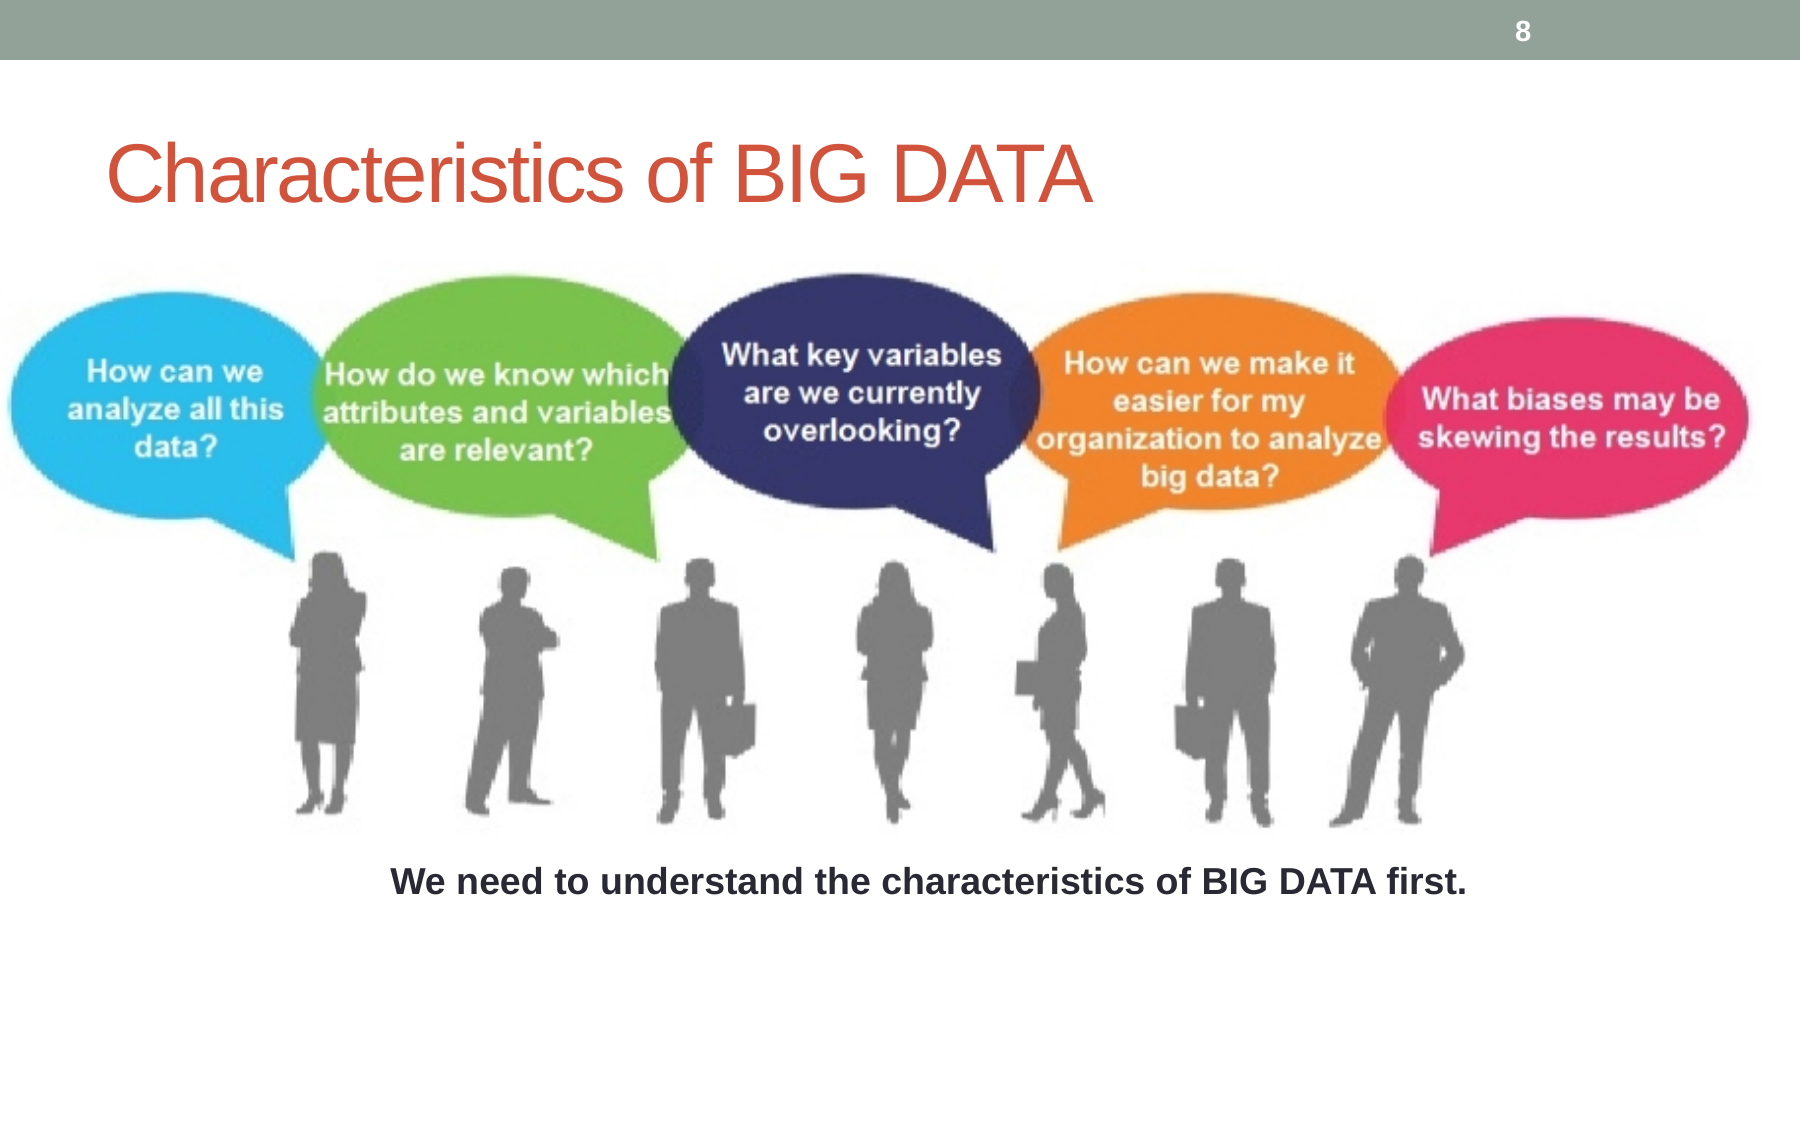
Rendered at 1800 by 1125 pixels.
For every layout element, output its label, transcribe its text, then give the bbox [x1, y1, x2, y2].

slide_number 8 [1500, 3, 1710, 57]
text_box We need to understand the characteristics of BIG DATA first. [259, 849, 1600, 909]
title Characteristics of BIG DATA [90, 87, 1710, 250]
picture [0, 260, 1800, 839]
